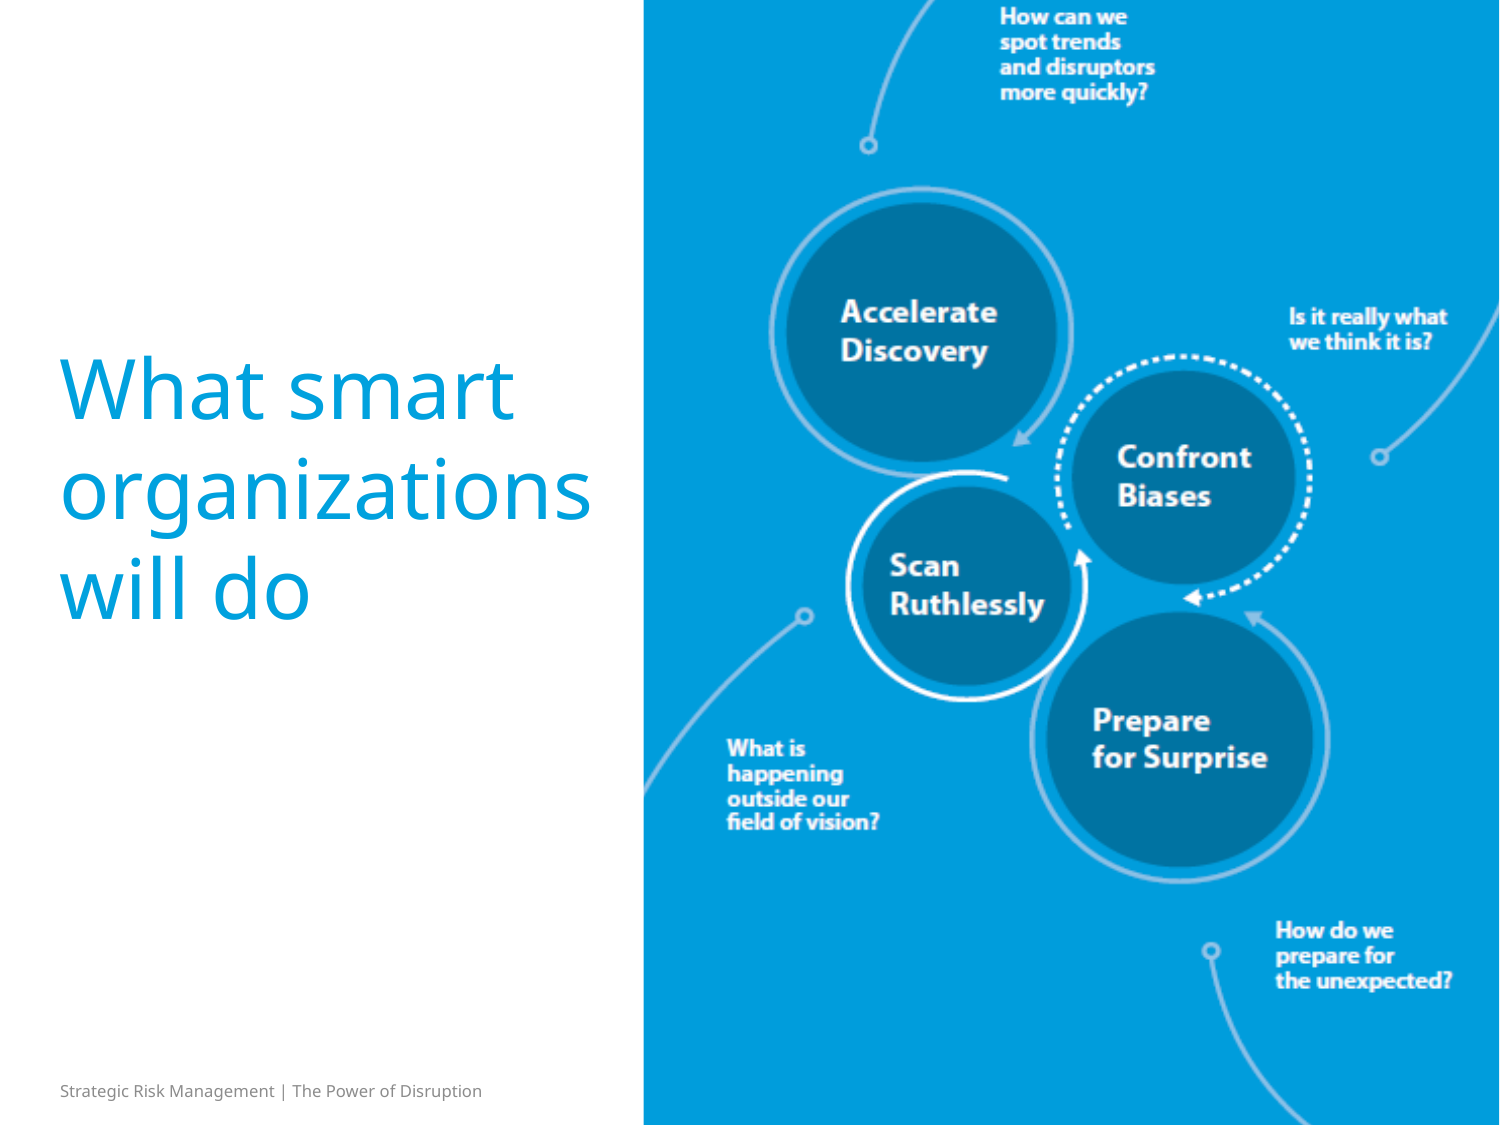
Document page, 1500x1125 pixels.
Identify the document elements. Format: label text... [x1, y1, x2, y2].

picture [1119, 483, 1211, 506]
picture [1244, 578, 1252, 586]
picture [781, 813, 803, 830]
picture [892, 592, 960, 615]
picture [1311, 307, 1326, 324]
picture [1069, 412, 1079, 423]
picture [841, 299, 878, 322]
picture [879, 299, 980, 322]
picture [1240, 368, 1252, 377]
picture [1060, 437, 1067, 444]
picture [1105, 376, 1114, 384]
picture [1263, 383, 1271, 391]
picture [1272, 391, 1282, 402]
picture [728, 789, 807, 806]
picture [1182, 716, 1211, 731]
picture [1126, 363, 1138, 372]
picture [1289, 338, 1320, 349]
list What smart organizations will do [59, 162, 600, 810]
picture [1062, 83, 1138, 107]
picture [1262, 563, 1274, 572]
picture [1145, 745, 1268, 774]
picture [1118, 445, 1252, 468]
picture [1094, 708, 1179, 737]
picture [1179, 354, 1187, 359]
picture [1139, 83, 1148, 100]
picture [1365, 946, 1395, 963]
picture [963, 592, 1025, 615]
picture [1303, 447, 1310, 456]
picture [790, 745, 806, 756]
picture [813, 795, 850, 806]
picture [1046, 57, 1156, 78]
picture [842, 338, 989, 369]
picture [728, 764, 843, 785]
picture [1141, 360, 1148, 366]
picture [1363, 927, 1393, 938]
picture [1084, 394, 1092, 402]
picture [1290, 307, 1306, 324]
picture [1330, 921, 1358, 938]
picture [1303, 497, 1311, 508]
picture [890, 553, 960, 576]
picture [1056, 449, 1064, 460]
picture [1028, 600, 1045, 622]
picture [1001, 88, 1056, 100]
picture [1254, 376, 1262, 384]
picture [1115, 369, 1123, 378]
picture [1064, 522, 1072, 529]
picture [1253, 573, 1262, 580]
picture [1052, 32, 1122, 49]
text_box Strategic Risk Management | The Power of Disruption [60, 1081, 638, 1102]
picture [1064, 426, 1071, 434]
picture [1370, 301, 1500, 466]
picture [1282, 402, 1290, 411]
picture [1054, 474, 1060, 481]
picture [1001, 7, 1049, 24]
picture [1274, 554, 1282, 562]
picture [1301, 511, 1308, 520]
picture [1395, 307, 1448, 324]
picture [1276, 971, 1311, 988]
picture [1325, 332, 1381, 349]
picture [1406, 332, 1433, 349]
picture [1092, 745, 1136, 768]
picture [1386, 332, 1401, 349]
picture [1163, 354, 1175, 361]
picture [1203, 356, 1215, 363]
picture [1183, 589, 1203, 607]
picture [1276, 921, 1325, 938]
picture [1054, 486, 1062, 497]
picture [1206, 592, 1215, 599]
picture [727, 813, 774, 830]
picture [1058, 501, 1064, 508]
picture [1191, 354, 1199, 361]
picture [643, 607, 815, 796]
picture [1202, 942, 1310, 1125]
picture [1218, 360, 1227, 366]
picture [1296, 522, 1303, 529]
picture [1307, 485, 1312, 493]
picture [870, 813, 880, 830]
picture [1288, 532, 1298, 543]
picture [1218, 590, 1226, 597]
picture [1230, 584, 1241, 593]
picture [1317, 971, 1453, 992]
picture [1282, 545, 1290, 553]
picture [1092, 383, 1104, 394]
picture [1054, 463, 1061, 471]
picture [806, 813, 869, 830]
picture [769, 186, 1330, 884]
picture [1276, 952, 1361, 967]
picture [1289, 412, 1296, 421]
picture [1301, 437, 1308, 444]
picture [980, 307, 998, 322]
picture [1332, 307, 1391, 332]
picture [1307, 458, 1312, 469]
picture [1295, 422, 1304, 434]
picture [1078, 402, 1086, 411]
picture [727, 739, 784, 756]
picture [1060, 512, 1068, 520]
picture [860, 0, 934, 155]
picture [1000, 34, 1047, 53]
picture [1096, 13, 1128, 24]
picture [1054, 13, 1092, 24]
picture [1230, 363, 1237, 370]
picture [1000, 57, 1041, 75]
picture [1152, 356, 1160, 363]
